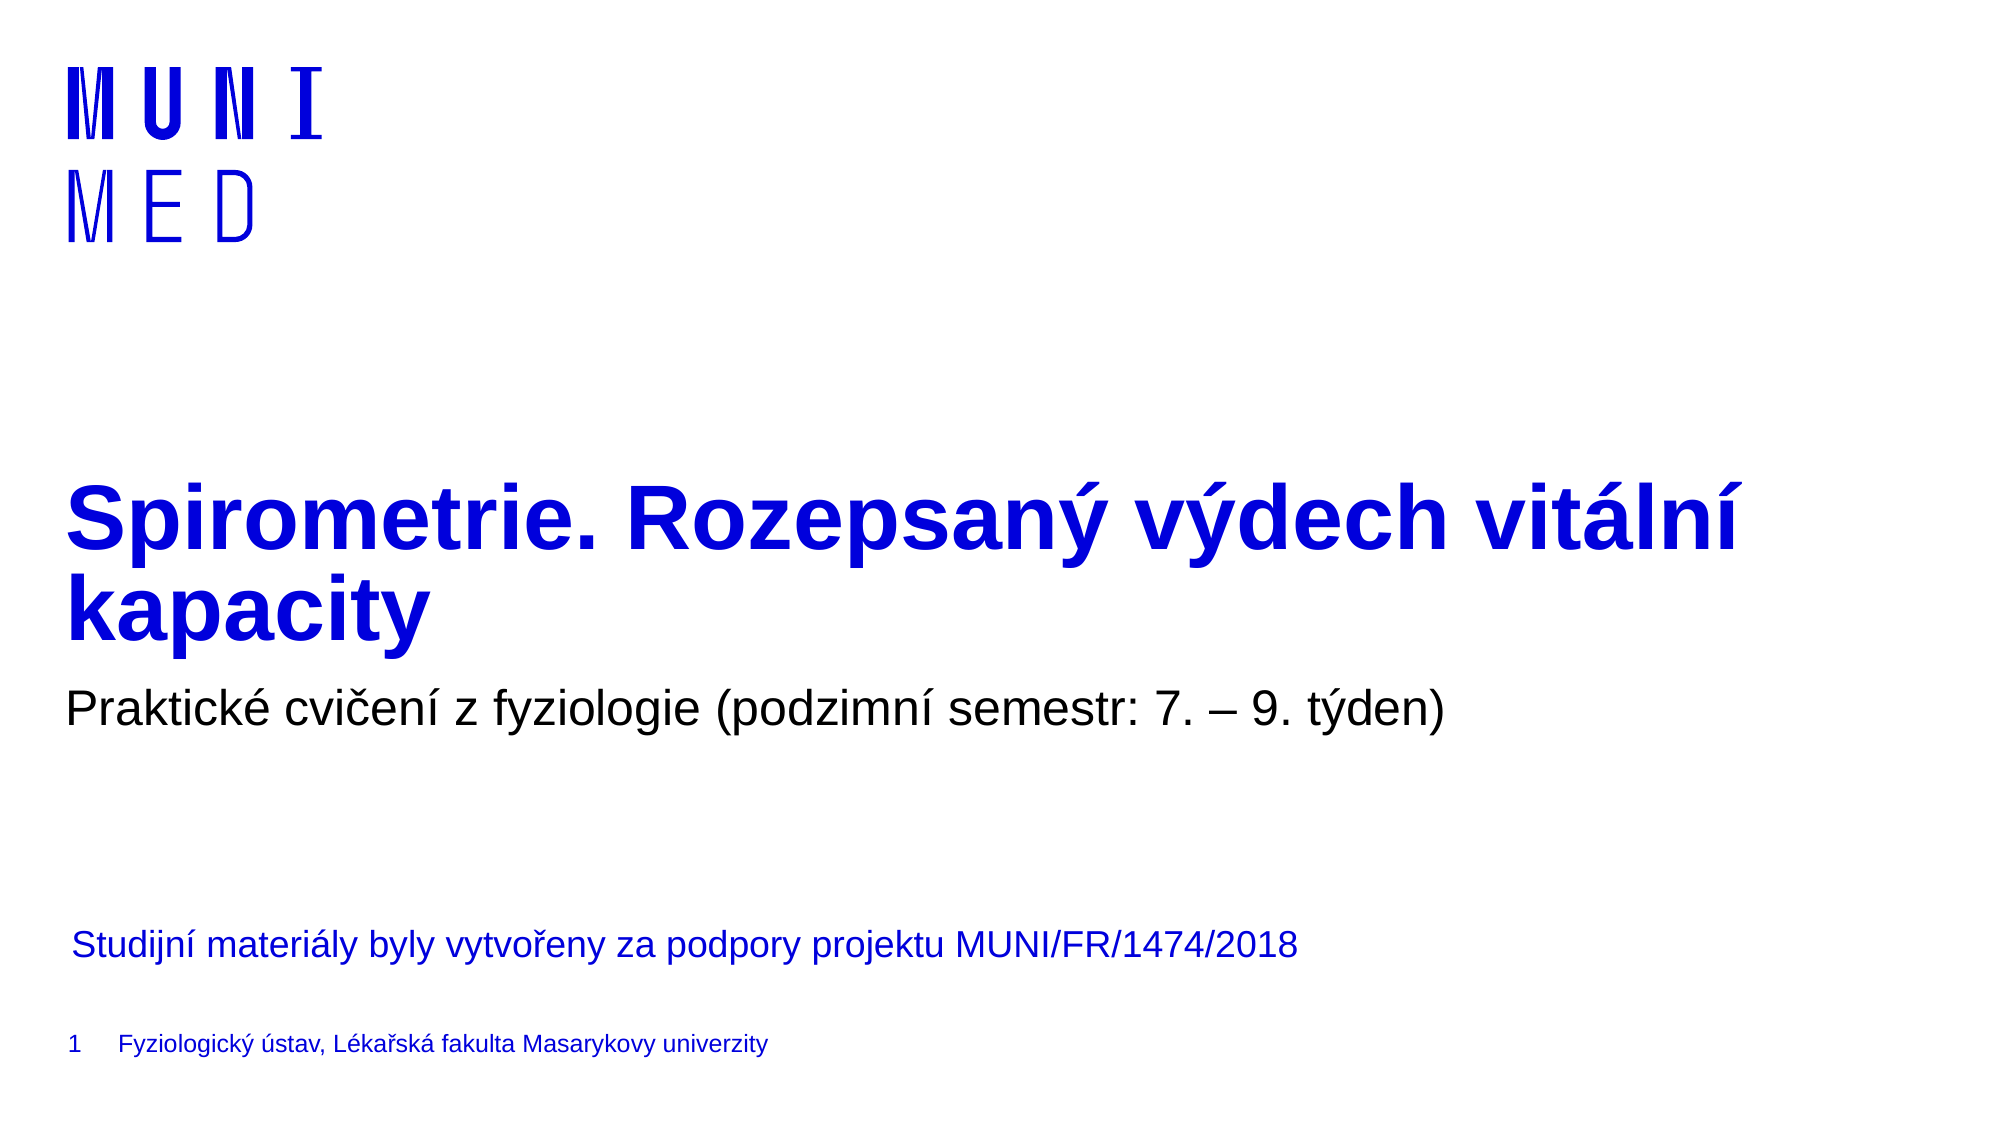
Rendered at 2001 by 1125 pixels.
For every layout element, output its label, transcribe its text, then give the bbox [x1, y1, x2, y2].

subtitle Praktické cvičení z fyziologie (podzimní semestr: 7. – 9. týden) [65, 675, 1930, 790]
text_box Studijní materiály byly vytvořeny za podpory projektu MUNI/FR/1474/2018 [71, 922, 1371, 964]
footer Fyziologický ústav, Lékařská fakulta Masarykovy univerzity [118, 1021, 1418, 1063]
slide_number 1 [67, 1021, 110, 1063]
title Spirometrie. Rozepsaný výdech vitální kapacity [65, 475, 1930, 668]
